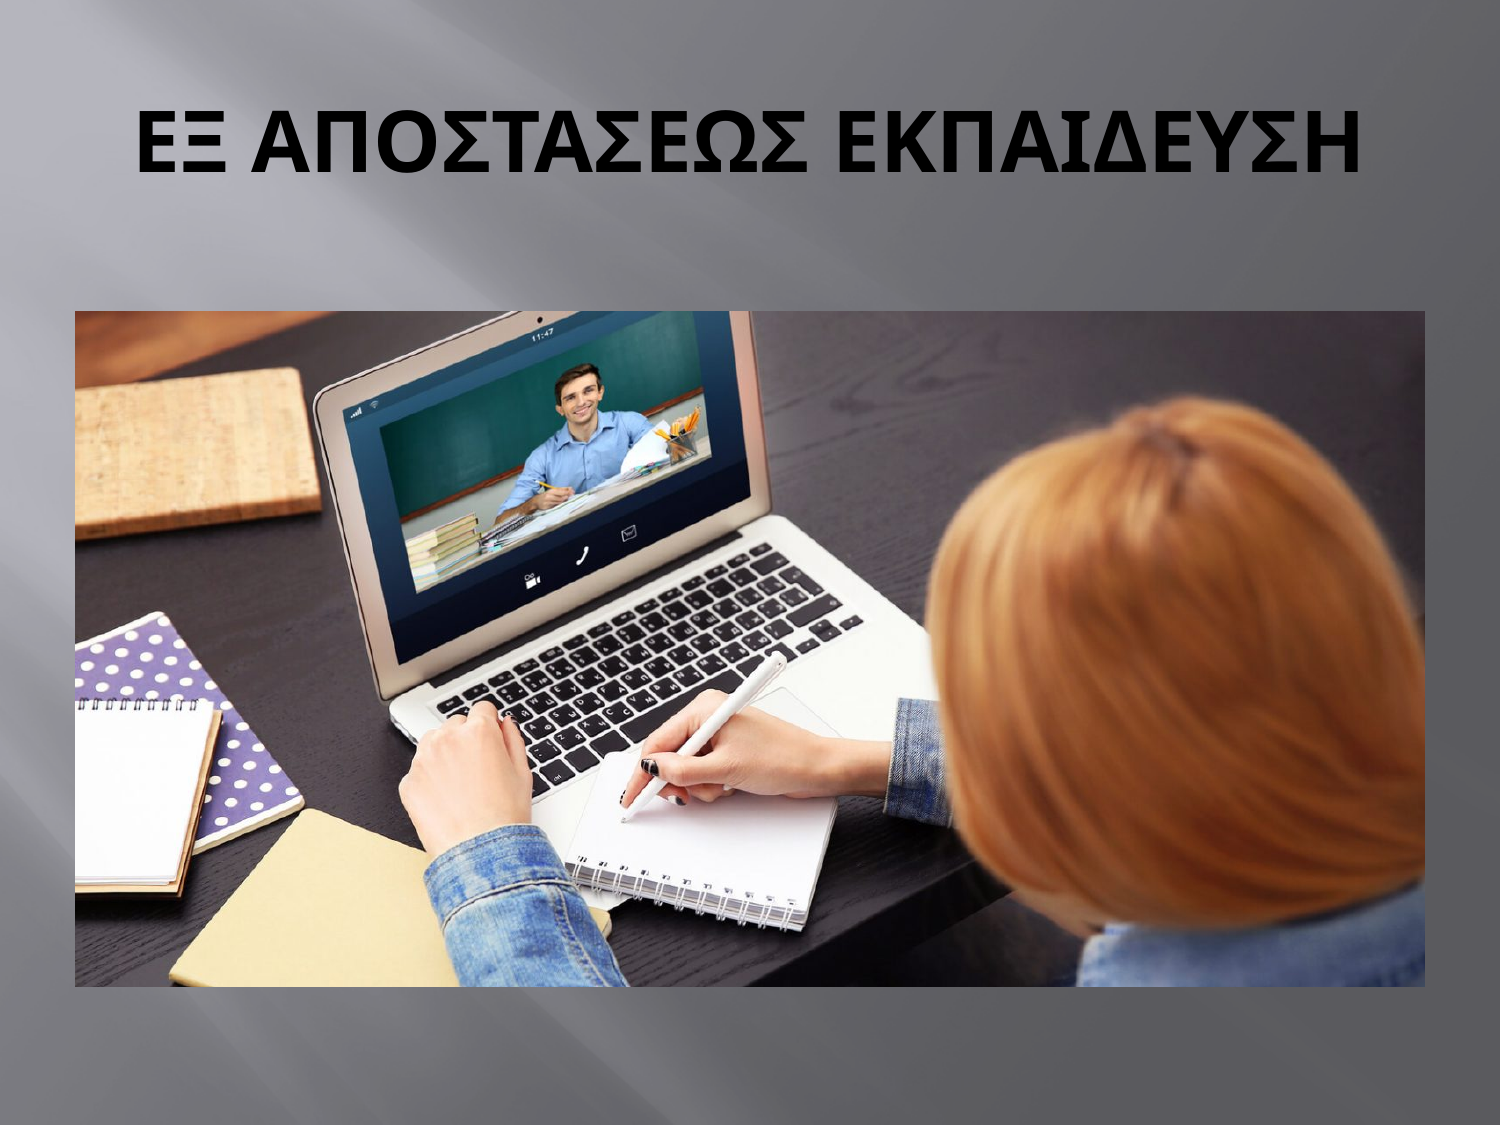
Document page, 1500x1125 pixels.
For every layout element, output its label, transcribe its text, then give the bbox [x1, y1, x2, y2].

title ΕΞ ΑΠΟΣΤΑΣΕΩΣ ΕΚΠΑΙΔΕΥΣΗ [75, 45, 1425, 233]
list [74, 310, 1426, 987]
